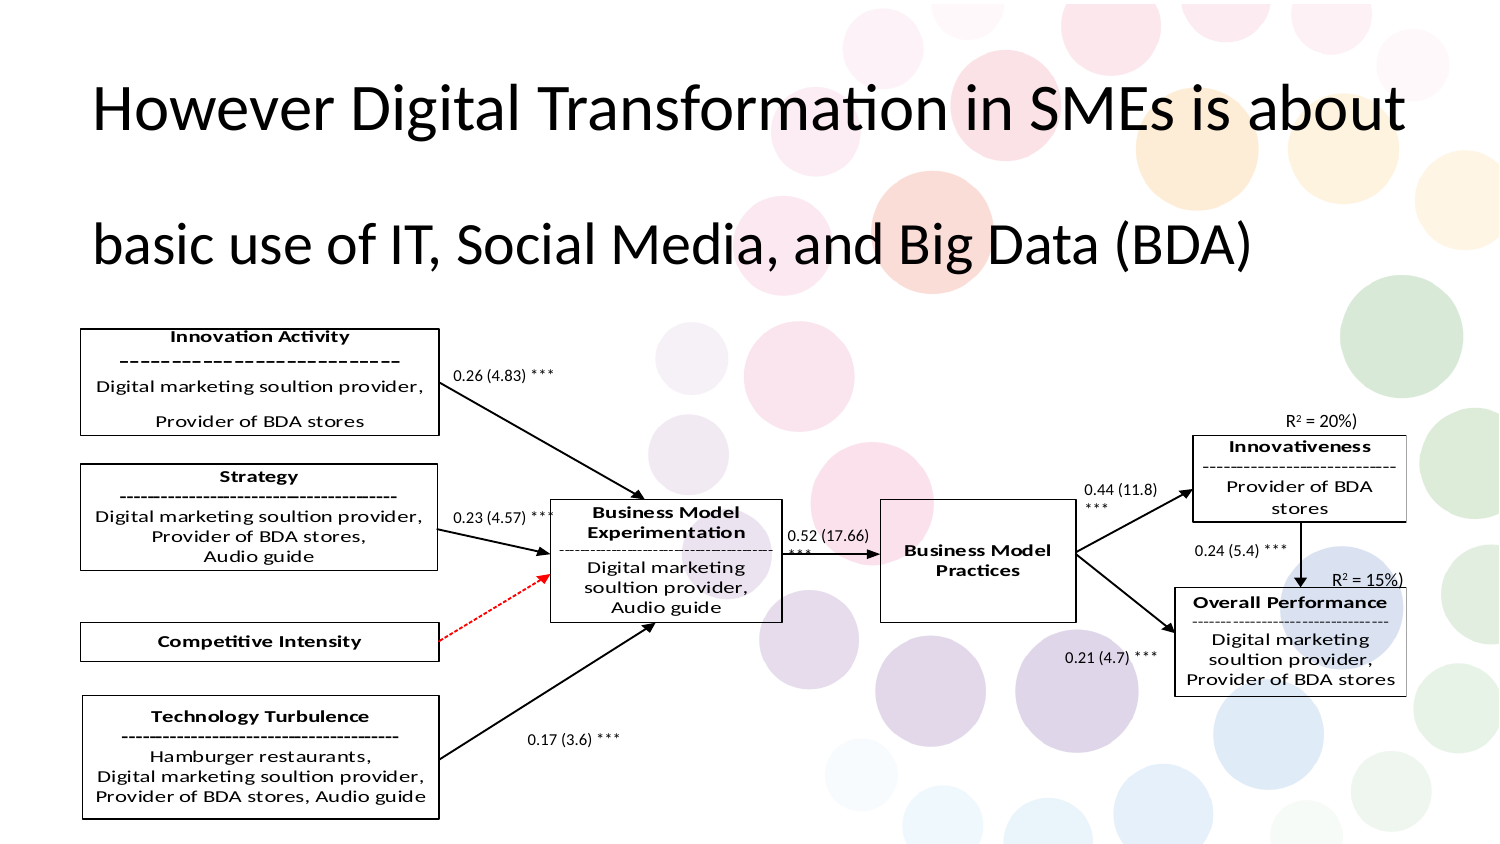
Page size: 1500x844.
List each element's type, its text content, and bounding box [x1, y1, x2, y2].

picture [633, 4, 1499, 844]
title However Digital Transformation in SMEs is about [75, 33, 1425, 175]
list basic use of IT, Social Media, and Big Data (BDA) [77, 196, 1463, 285]
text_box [77, 228, 1429, 820]
